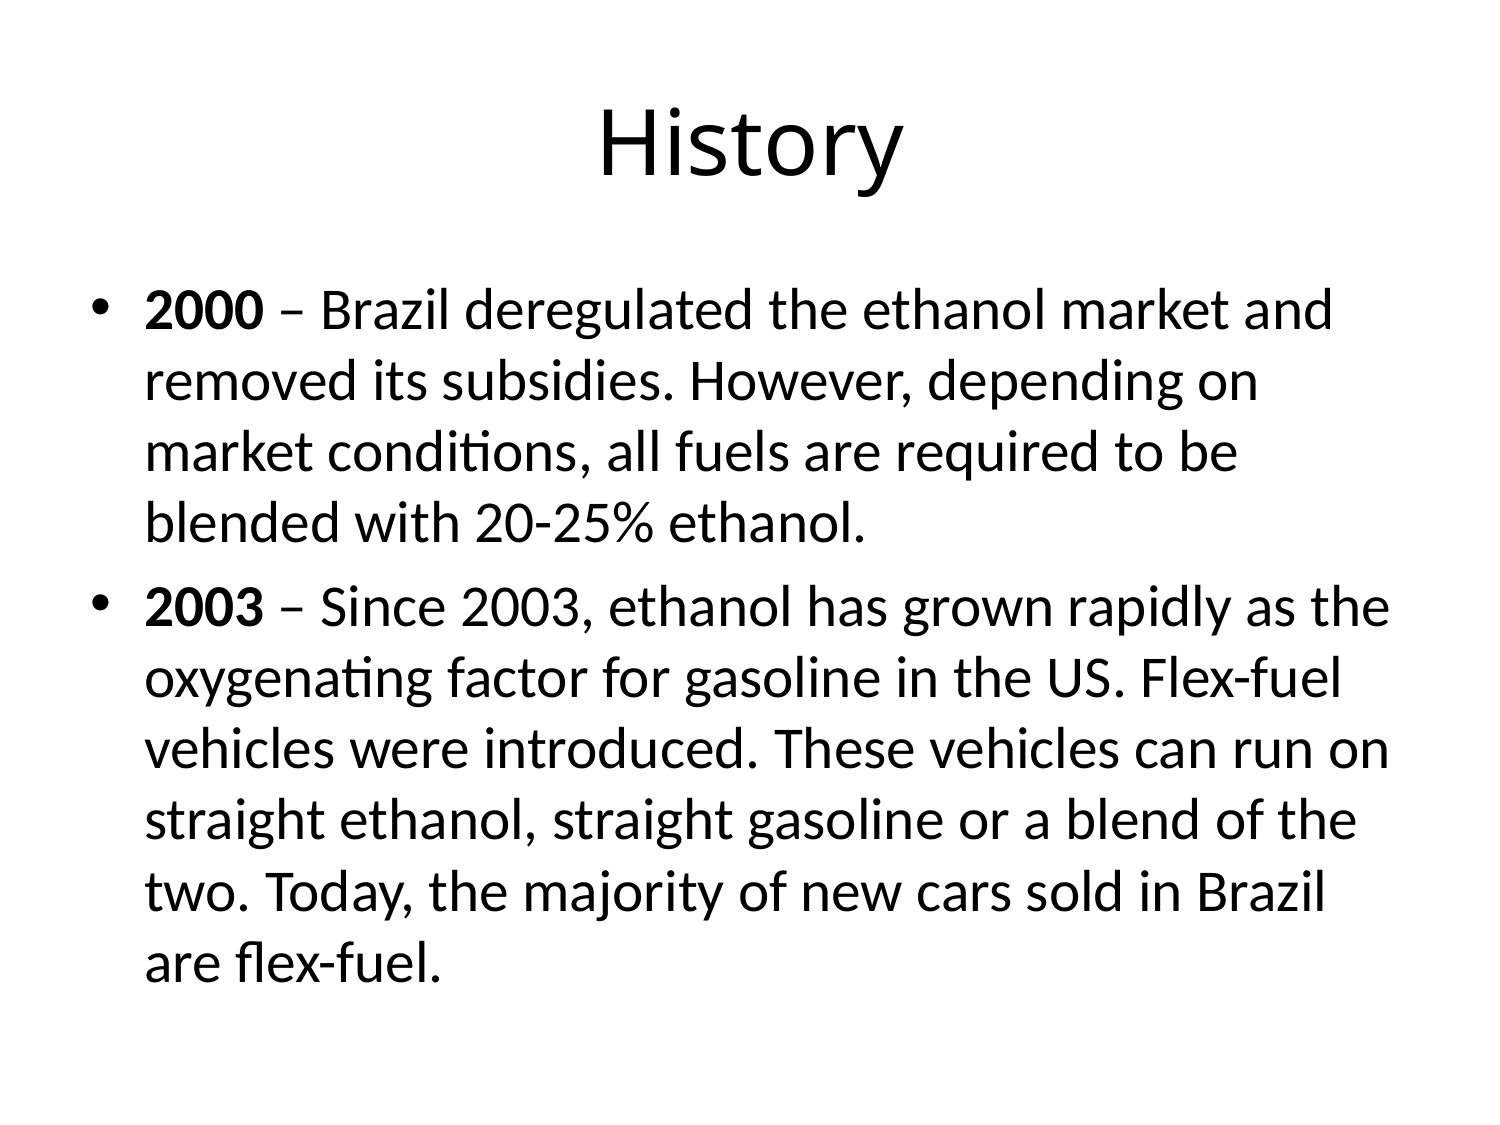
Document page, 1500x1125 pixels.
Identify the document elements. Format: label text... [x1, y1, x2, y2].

title History [75, 45, 1425, 233]
list 2000 – Brazil deregulated the ethanol market and removed its subsidies. However, depending on market conditions, all fuels are required to be blended with 20-25% ethanol. 2003 – Since 2003, ethanol has grown rapidly as the oxygenating factor for gasoline in the US. Flex-fuel vehicles were introduced. These vehicles can run on straight ethanol, straight gasoline or a blend of the two. Today, the majority of new cars sold in Brazil are flex-fuel. [75, 262, 1425, 1005]
